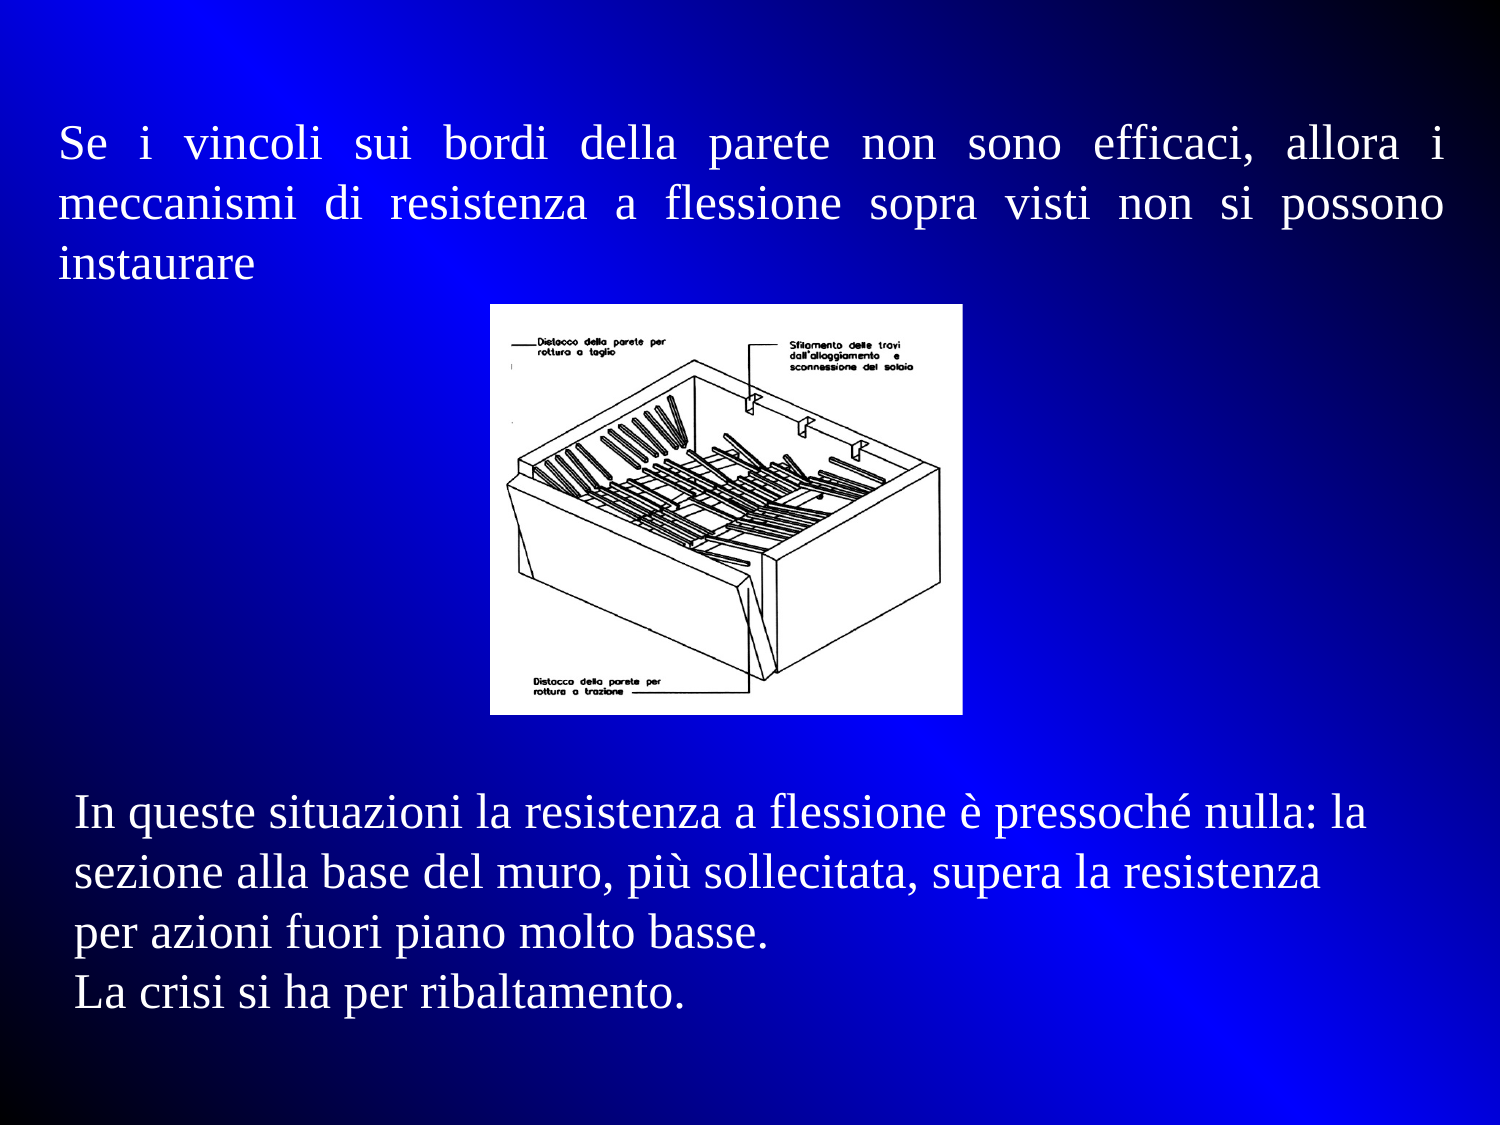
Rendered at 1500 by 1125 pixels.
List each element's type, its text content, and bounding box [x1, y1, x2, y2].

text_box In queste situazioni la resistenza a flessione è pressoché nulla: la sezione alla base del muro, più sollecitata, supera la resistenza per azioni fuori piano molto basse. La crisi si ha per ribaltamento. [59, 771, 1394, 1027]
picture [489, 303, 963, 716]
text_box Se i vincoli sui bordi della parete non sono efficaci, allora i meccanismi di resistenza a flessione sopra visti non si possono instaurare [43, 101, 1461, 297]
